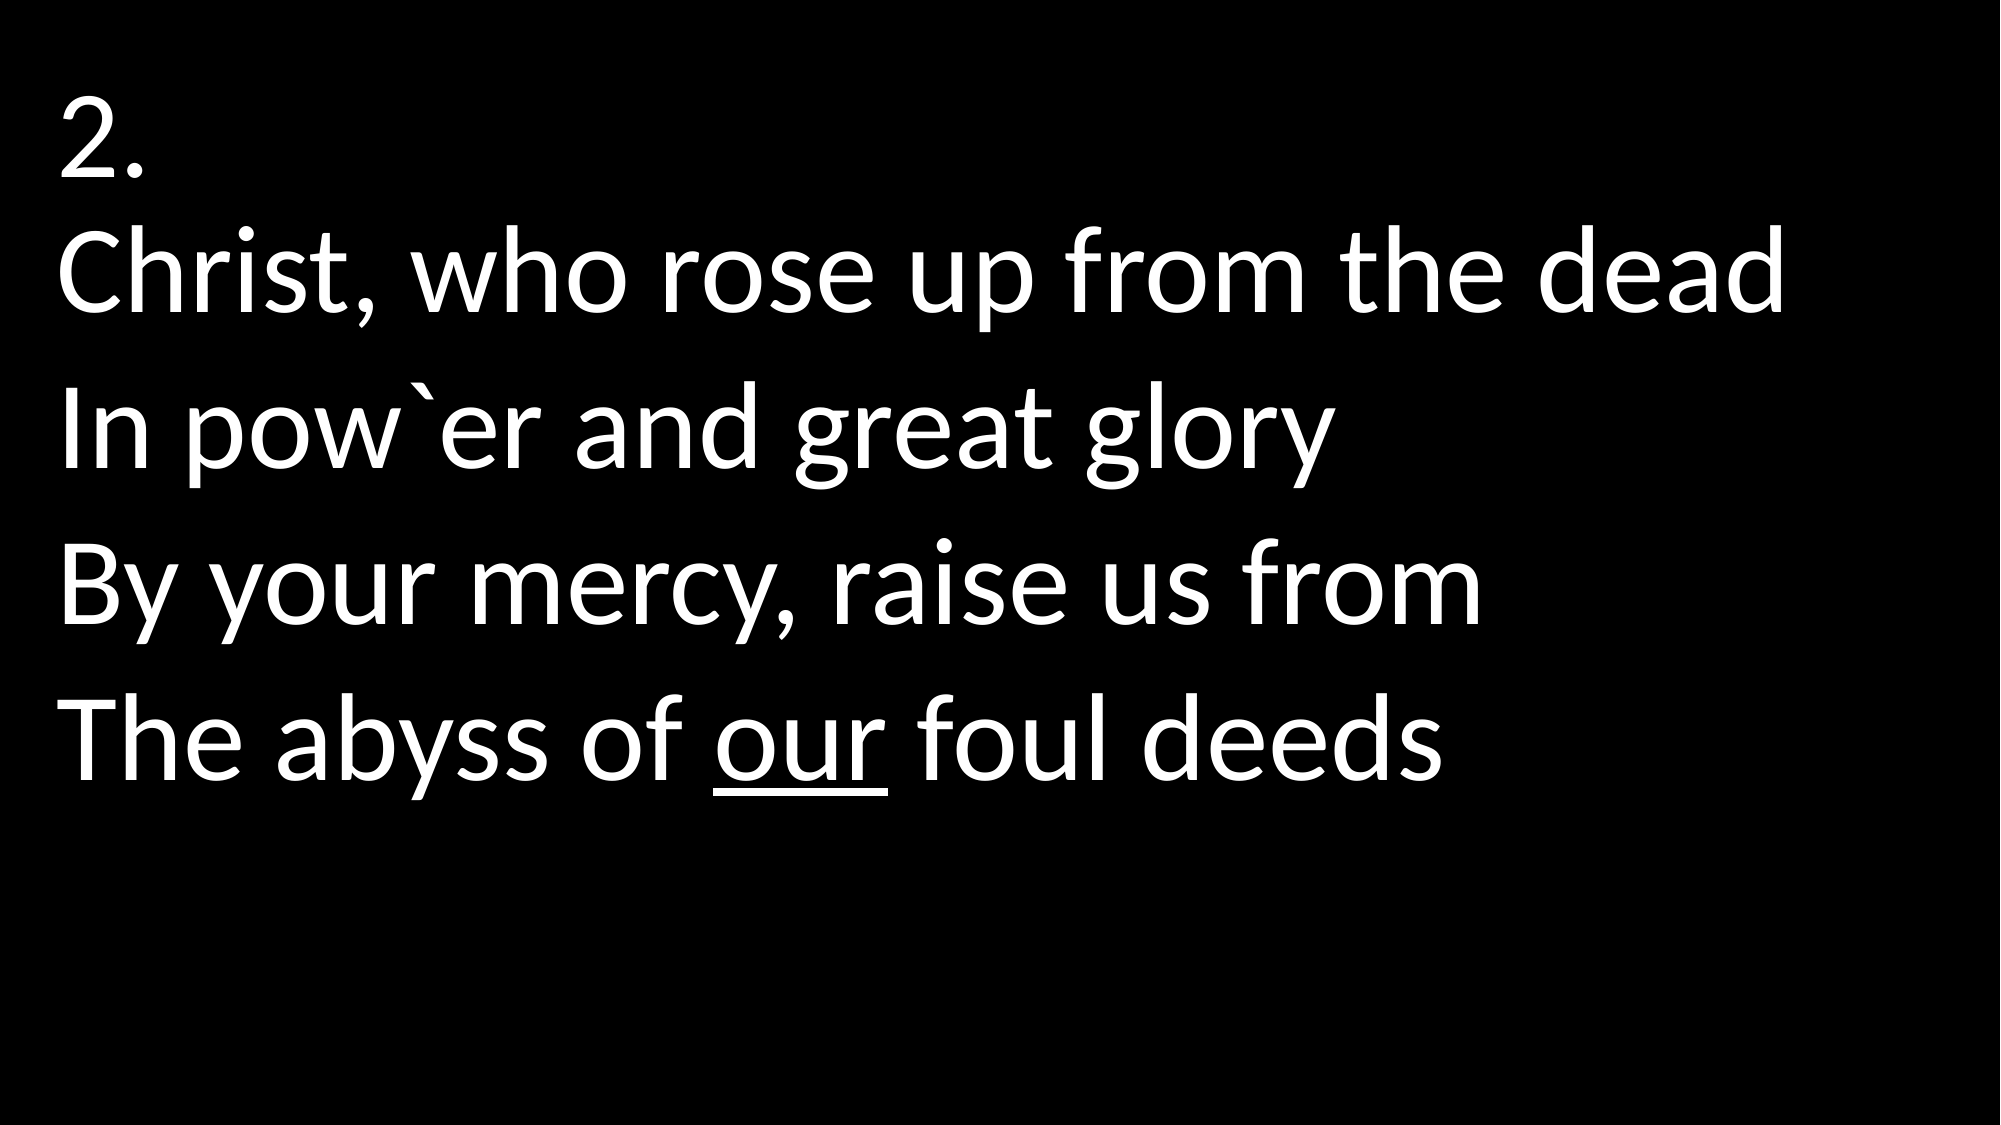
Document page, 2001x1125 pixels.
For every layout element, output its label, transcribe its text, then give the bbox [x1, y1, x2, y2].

list 2. Christ, who rose up from the dead In pow`er and great glory By your mercy, raise us from The abyss of our foul deeds [41, 62, 1941, 1053]
